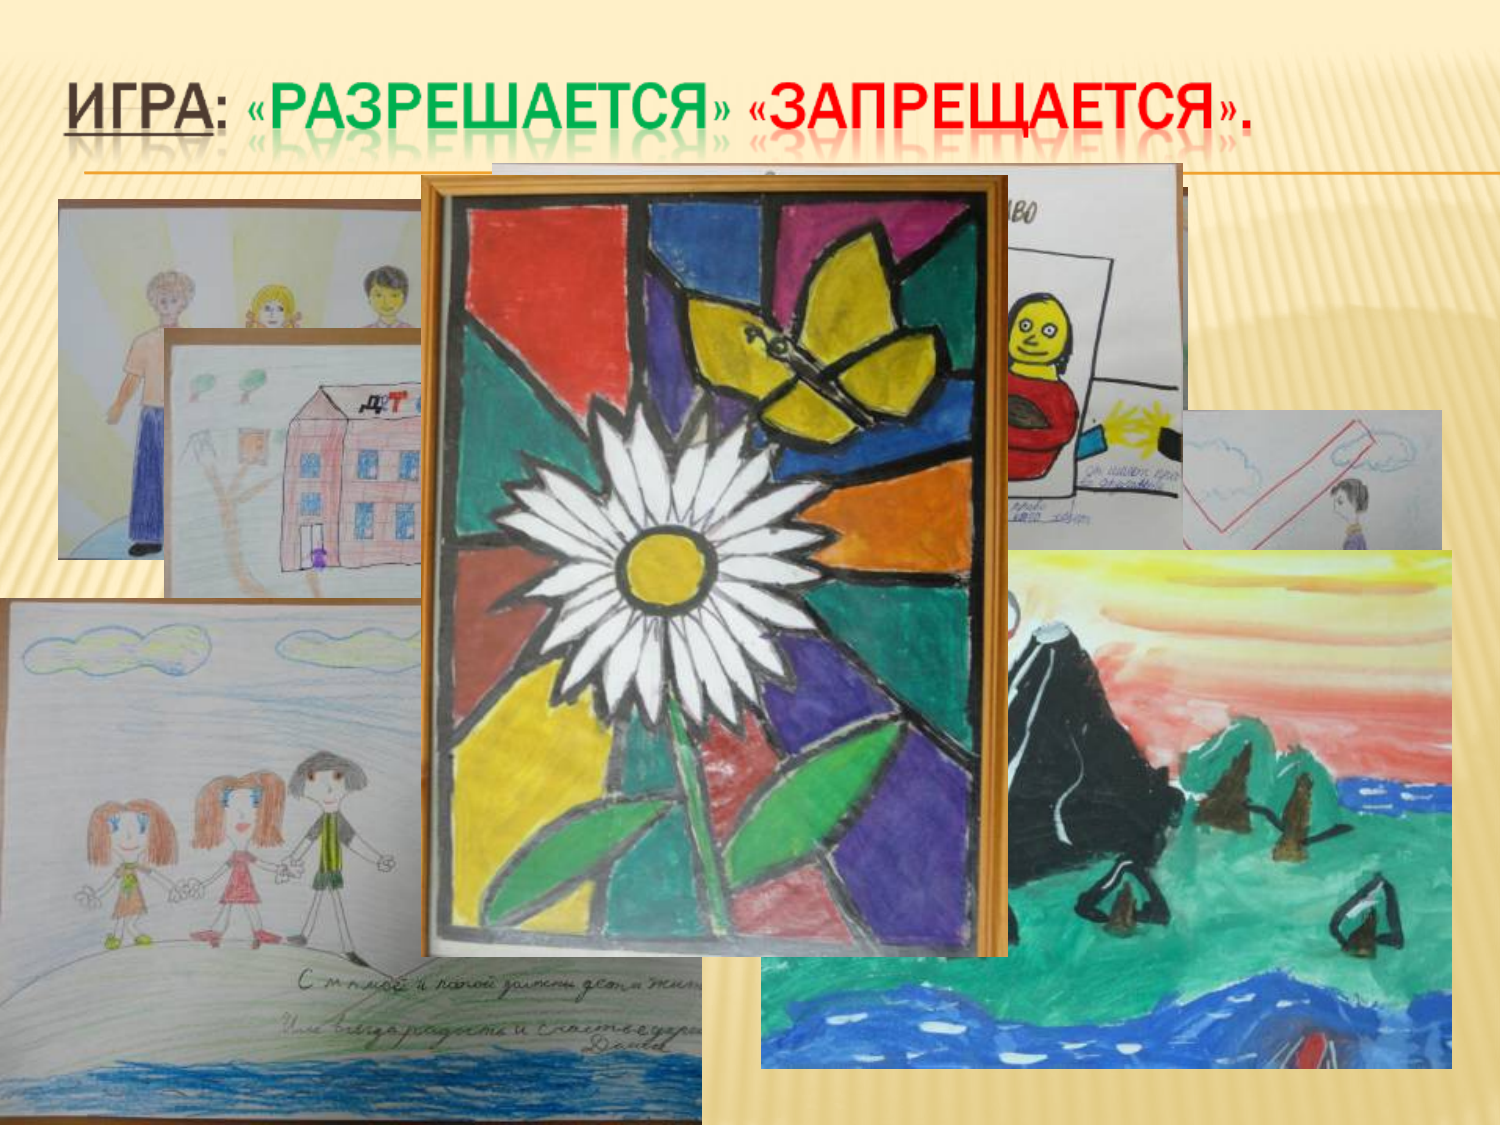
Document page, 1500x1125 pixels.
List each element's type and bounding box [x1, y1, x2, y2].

picture [421, 163, 1453, 1069]
title [21, 43, 1477, 215]
picture [0, 198, 703, 1125]
